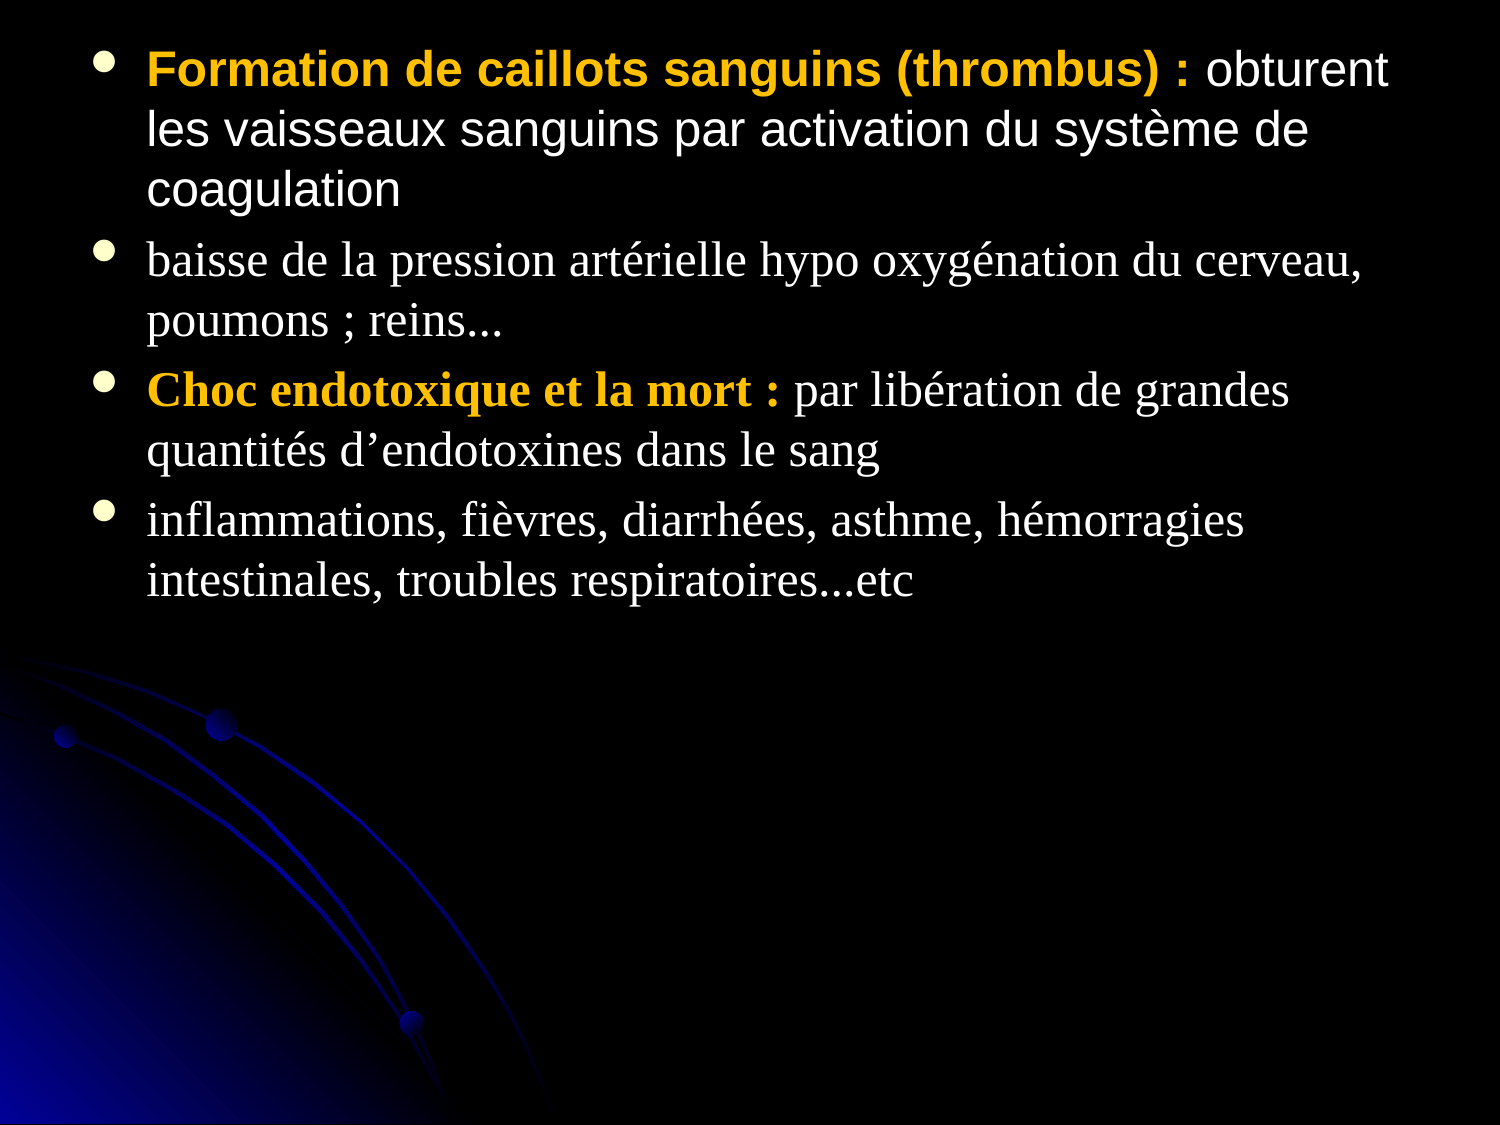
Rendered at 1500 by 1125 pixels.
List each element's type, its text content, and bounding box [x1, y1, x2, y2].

list Formation de caillots sanguins (thrombus) : obturent les vaisseaux sanguins par activation du système de coagulation baisse de la pression artérielle hypo oxygénation du cerveau, poumons ; reins... Choc endotoxique et la mort : par libération de grandes quantités d’endotoxines dans le sang inflammations, fièvres, diarrhées, asthme, hémorragies intestinales, troubles respiratoires...etc [74, 28, 1426, 1006]
